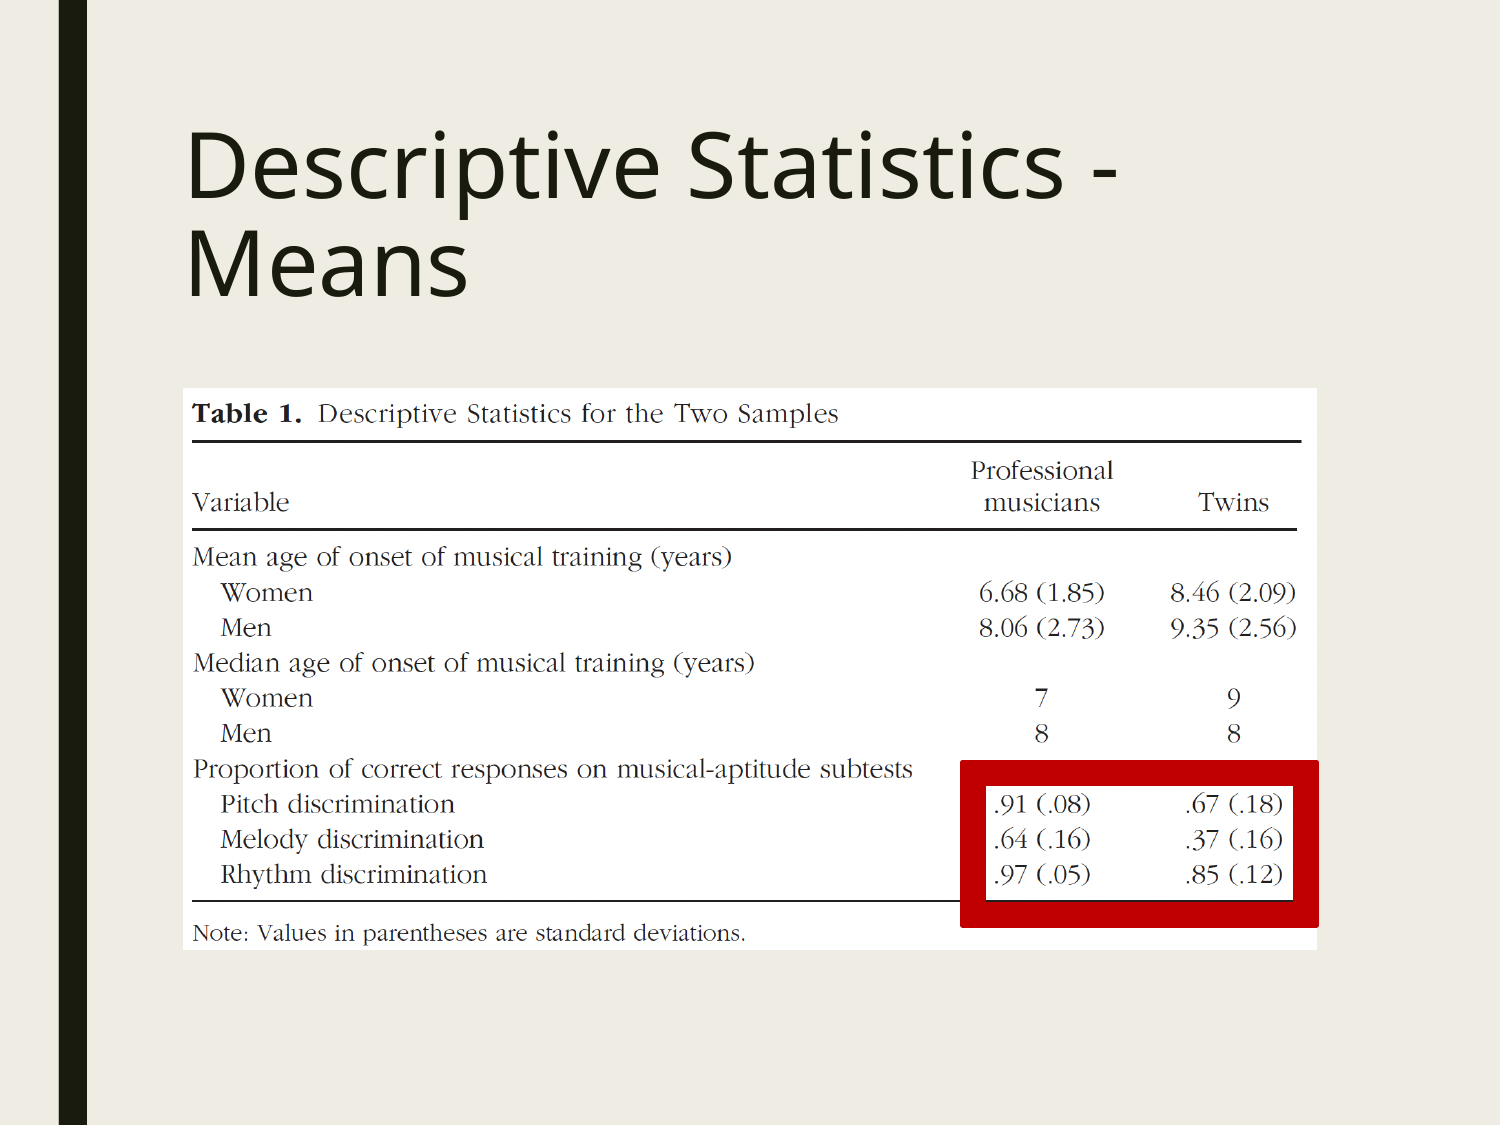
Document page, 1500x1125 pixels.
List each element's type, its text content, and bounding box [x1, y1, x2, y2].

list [183, 388, 1317, 950]
title Descriptive Statistics - Means [168, 112, 1351, 357]
